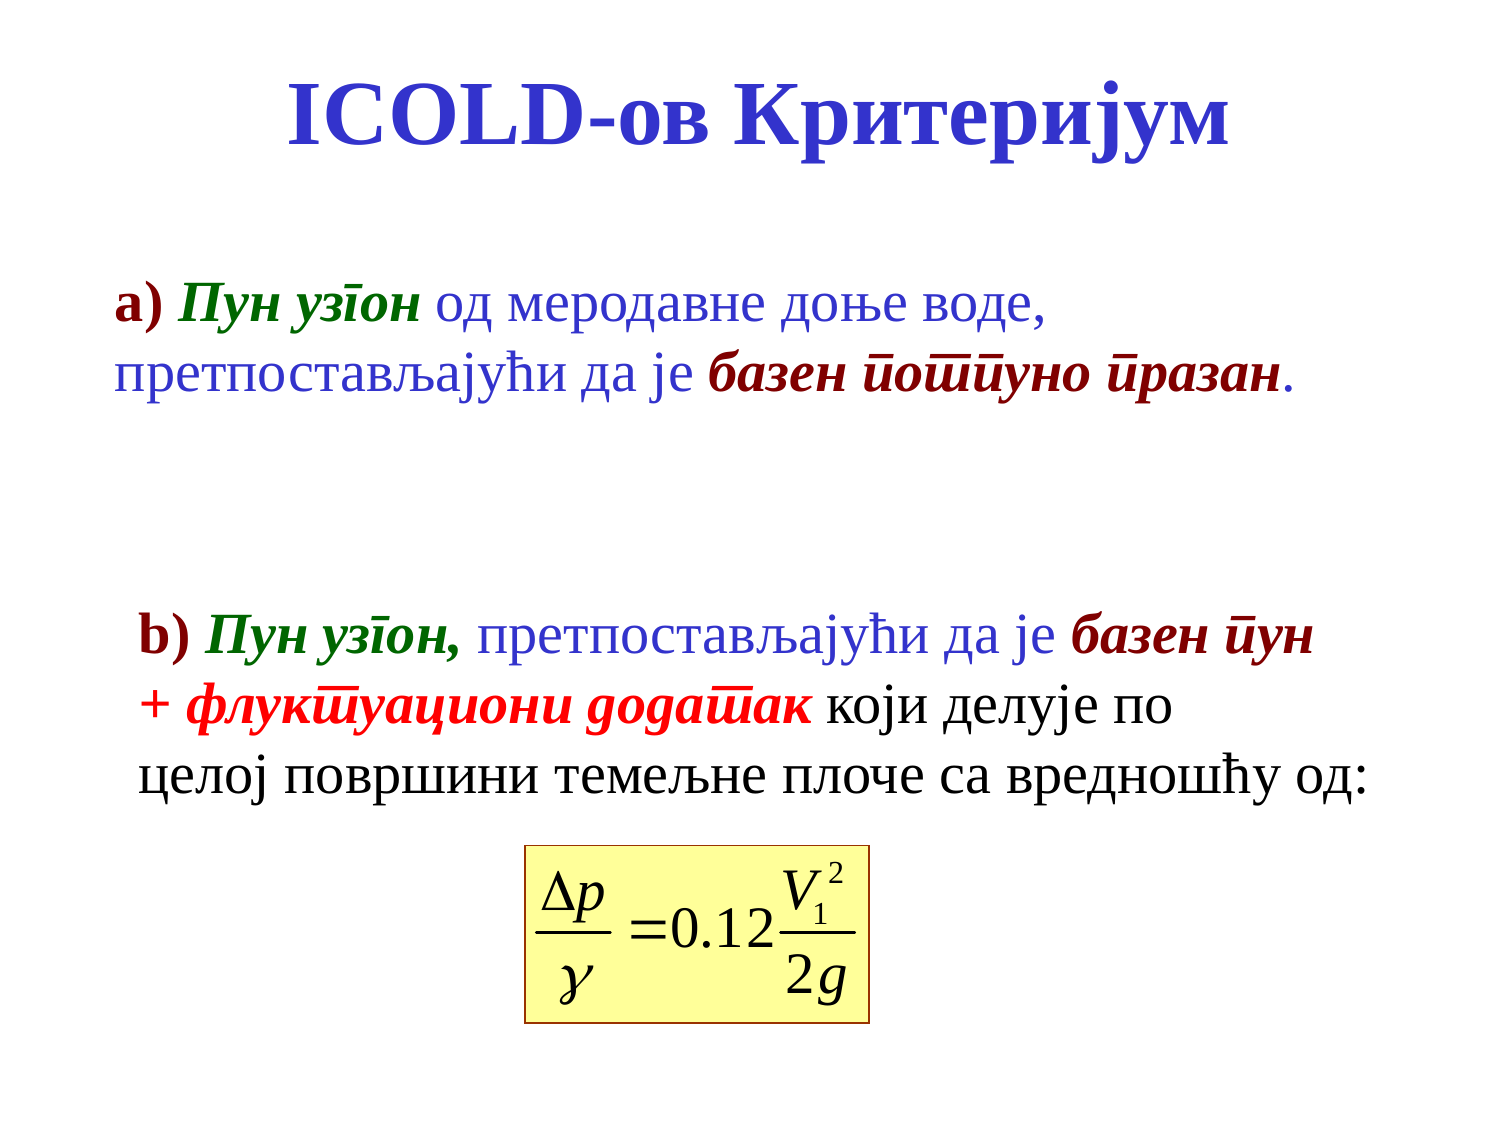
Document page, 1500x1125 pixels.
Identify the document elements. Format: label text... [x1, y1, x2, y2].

text_box а) Пун узгон од меродавне доње воде, претпостављајући да је базен потпуно празан. [100, 255, 1435, 411]
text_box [525, 845, 869, 1023]
text_box b) Пун узгон, претпостављајући да је базен пун + флуктуациони додатак који делује по целој површини темељне плоче са вредношћу од: [123, 587, 1471, 813]
title ICOLD-ов Критеријум [123, 30, 1394, 185]
